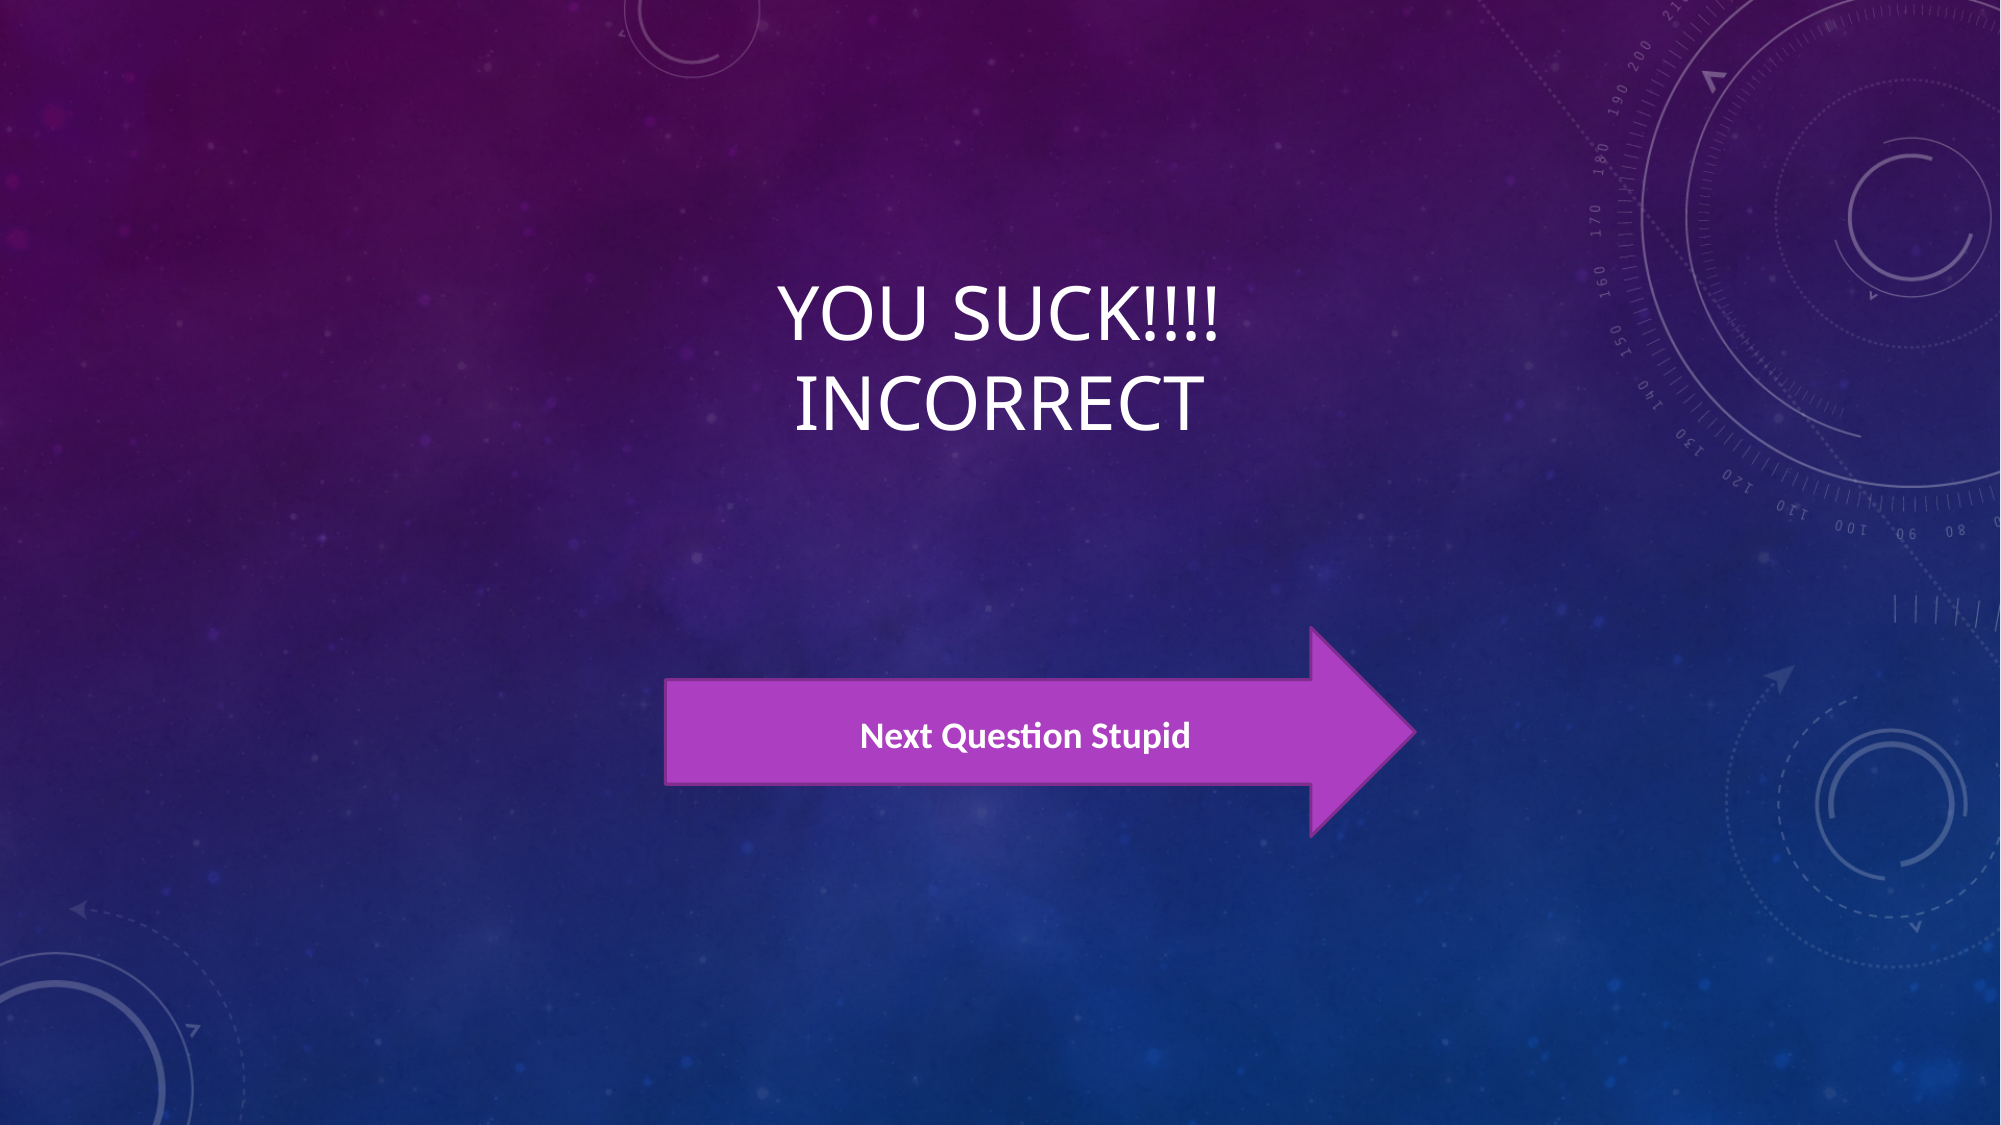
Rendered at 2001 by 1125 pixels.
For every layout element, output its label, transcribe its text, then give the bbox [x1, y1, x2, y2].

title you suck!!!! Incorrect [137, 59, 1863, 651]
text_box Next Question Stupid [686, 703, 1365, 764]
text_box [663, 625, 1417, 839]
picture [0, 0, 2001, 1125]
